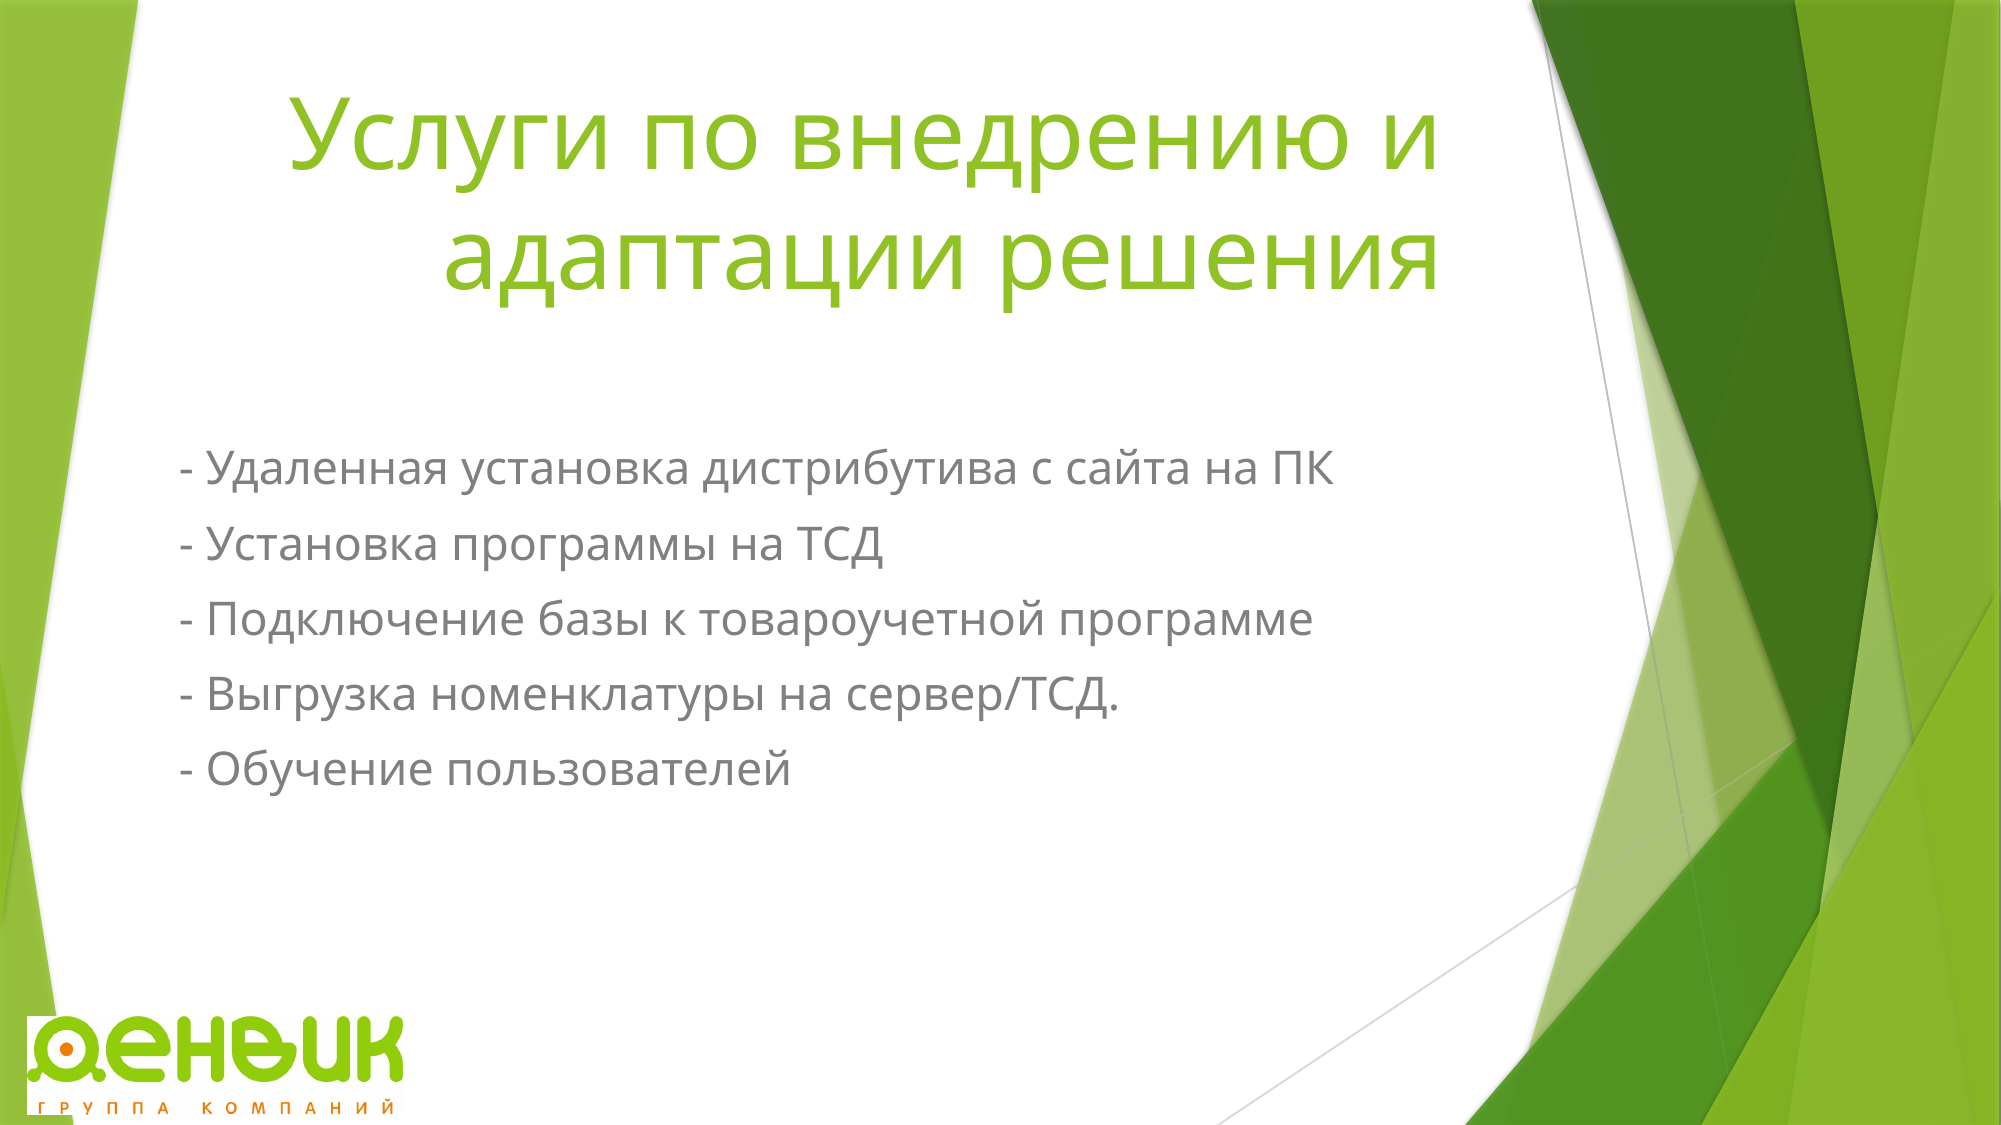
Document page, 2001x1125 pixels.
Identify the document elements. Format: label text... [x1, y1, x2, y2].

picture [26, 1016, 404, 1115]
title Услуги по внедрению и адаптации решения [238, 148, 1460, 317]
subtitle - Удаленная установка дистрибутива с сайта на ПК - Установка программы на ТСД - Подключение базы к товароучетной программе - Выгрузка номенклатуры на сервер/ТСД. - Обучение пользователей [163, 430, 1534, 803]
